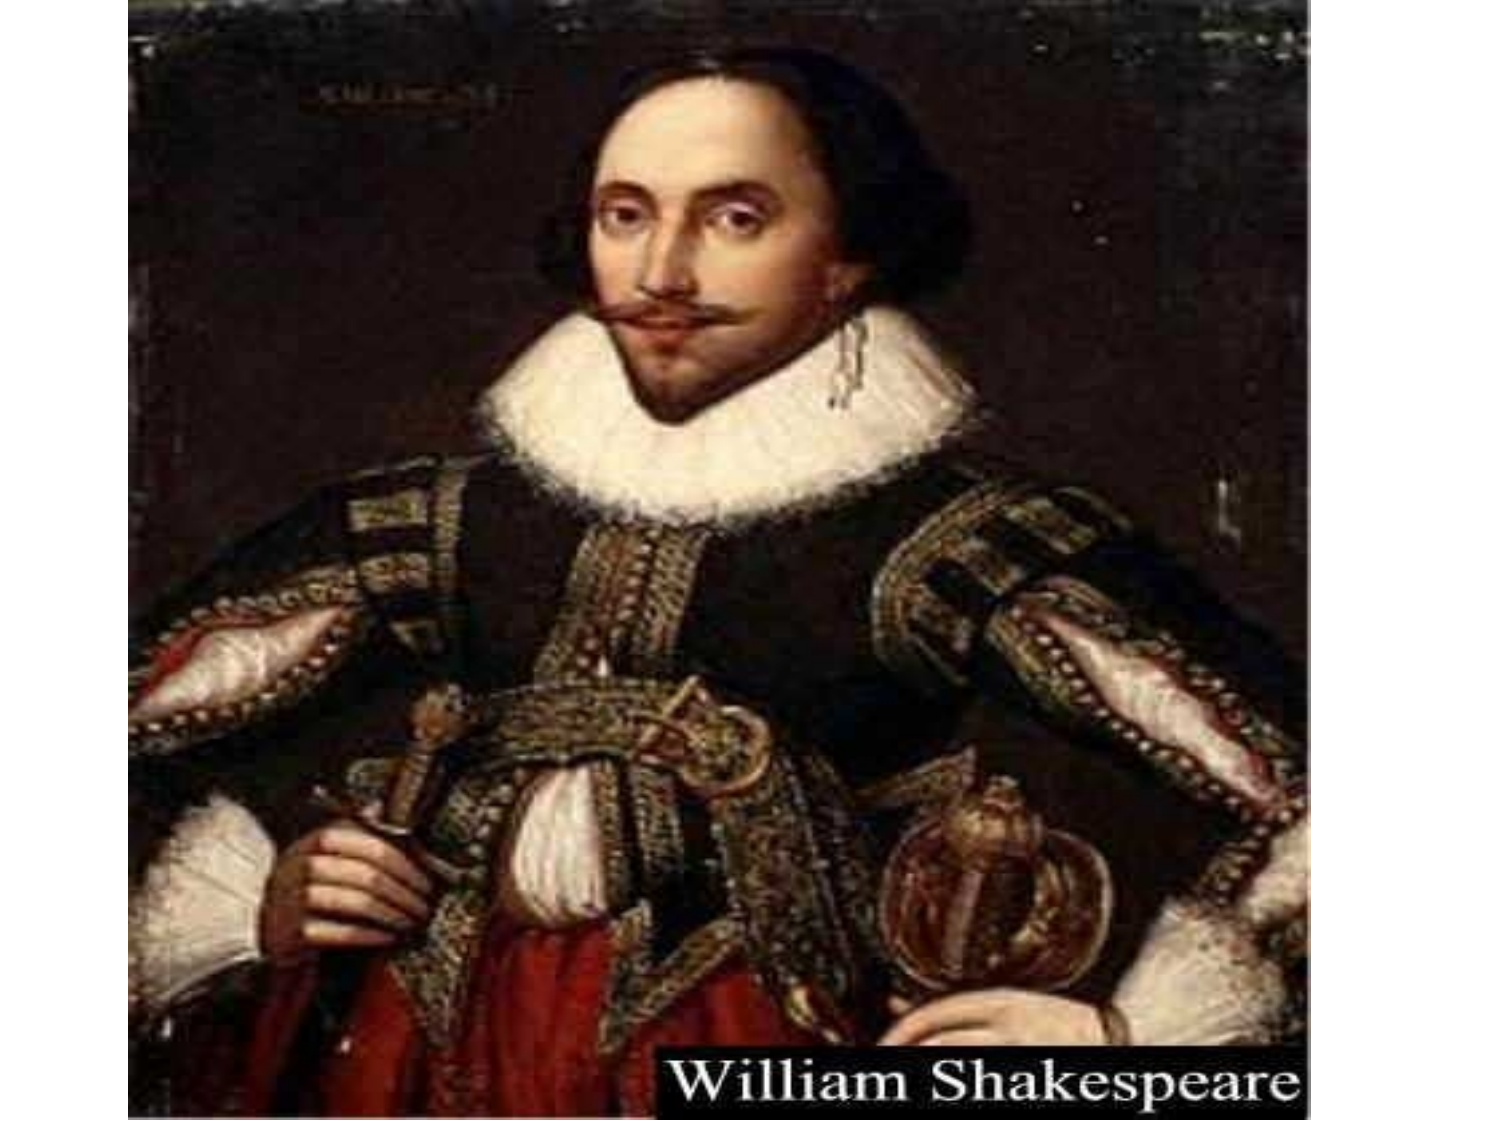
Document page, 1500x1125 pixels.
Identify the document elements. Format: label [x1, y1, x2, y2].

list [128, 0, 1311, 1121]
